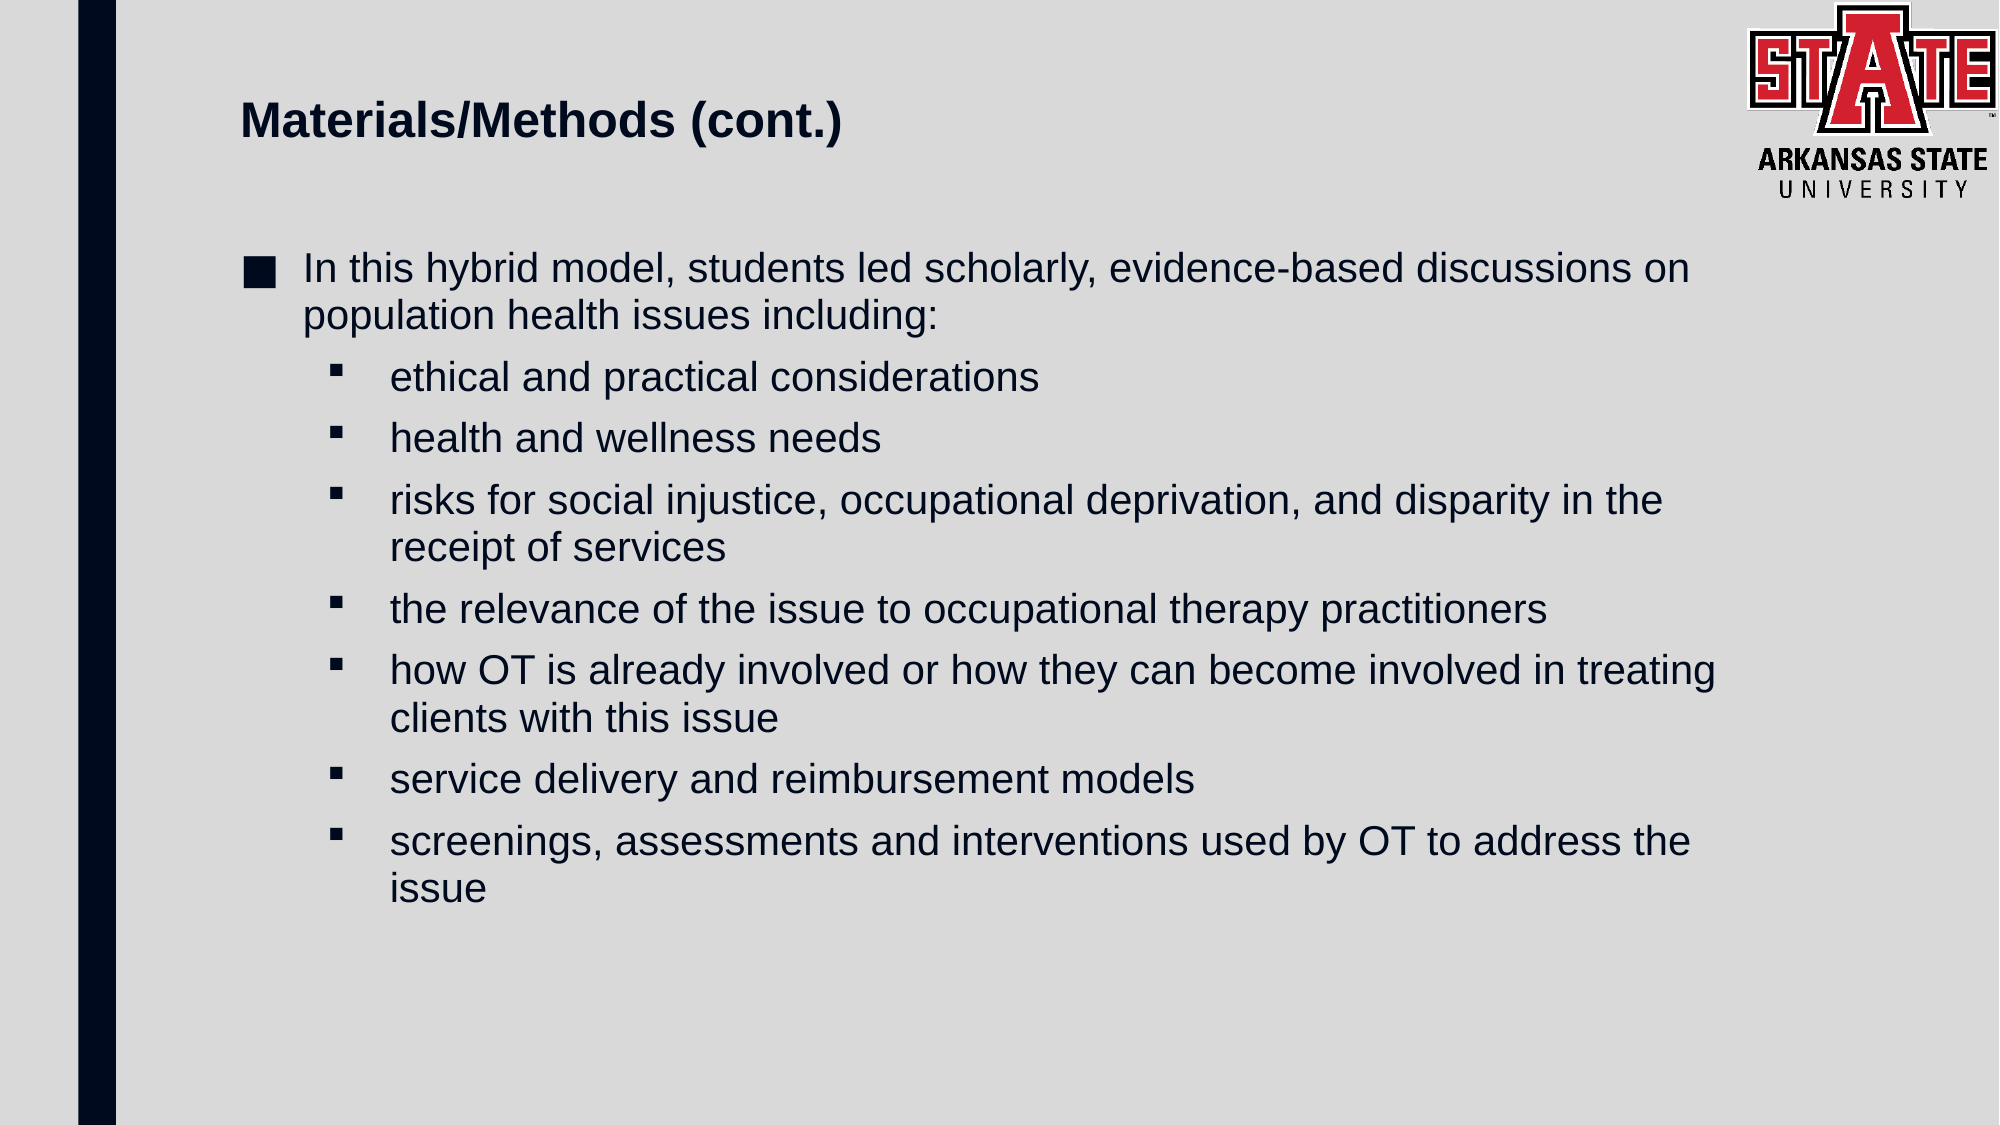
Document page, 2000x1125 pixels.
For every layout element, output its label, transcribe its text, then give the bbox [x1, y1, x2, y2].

picture [1747, 2, 1998, 198]
list In this hybrid model, students led scholarly, evidence-based discussions on population health issues including: ethical and practical considerations health and wellness needs risks for social injustice, occupational deprivation, and disparity in the receipt of services the relevance of the issue to occupational therapy practitioners how OT is already involved or how they can become involved in treating clients with this issue service delivery and reimbursement models screenings, assessments and interventions used by OT to address the issue [224, 237, 1800, 963]
title Materials/Methods (cont.) [224, 87, 1800, 188]
